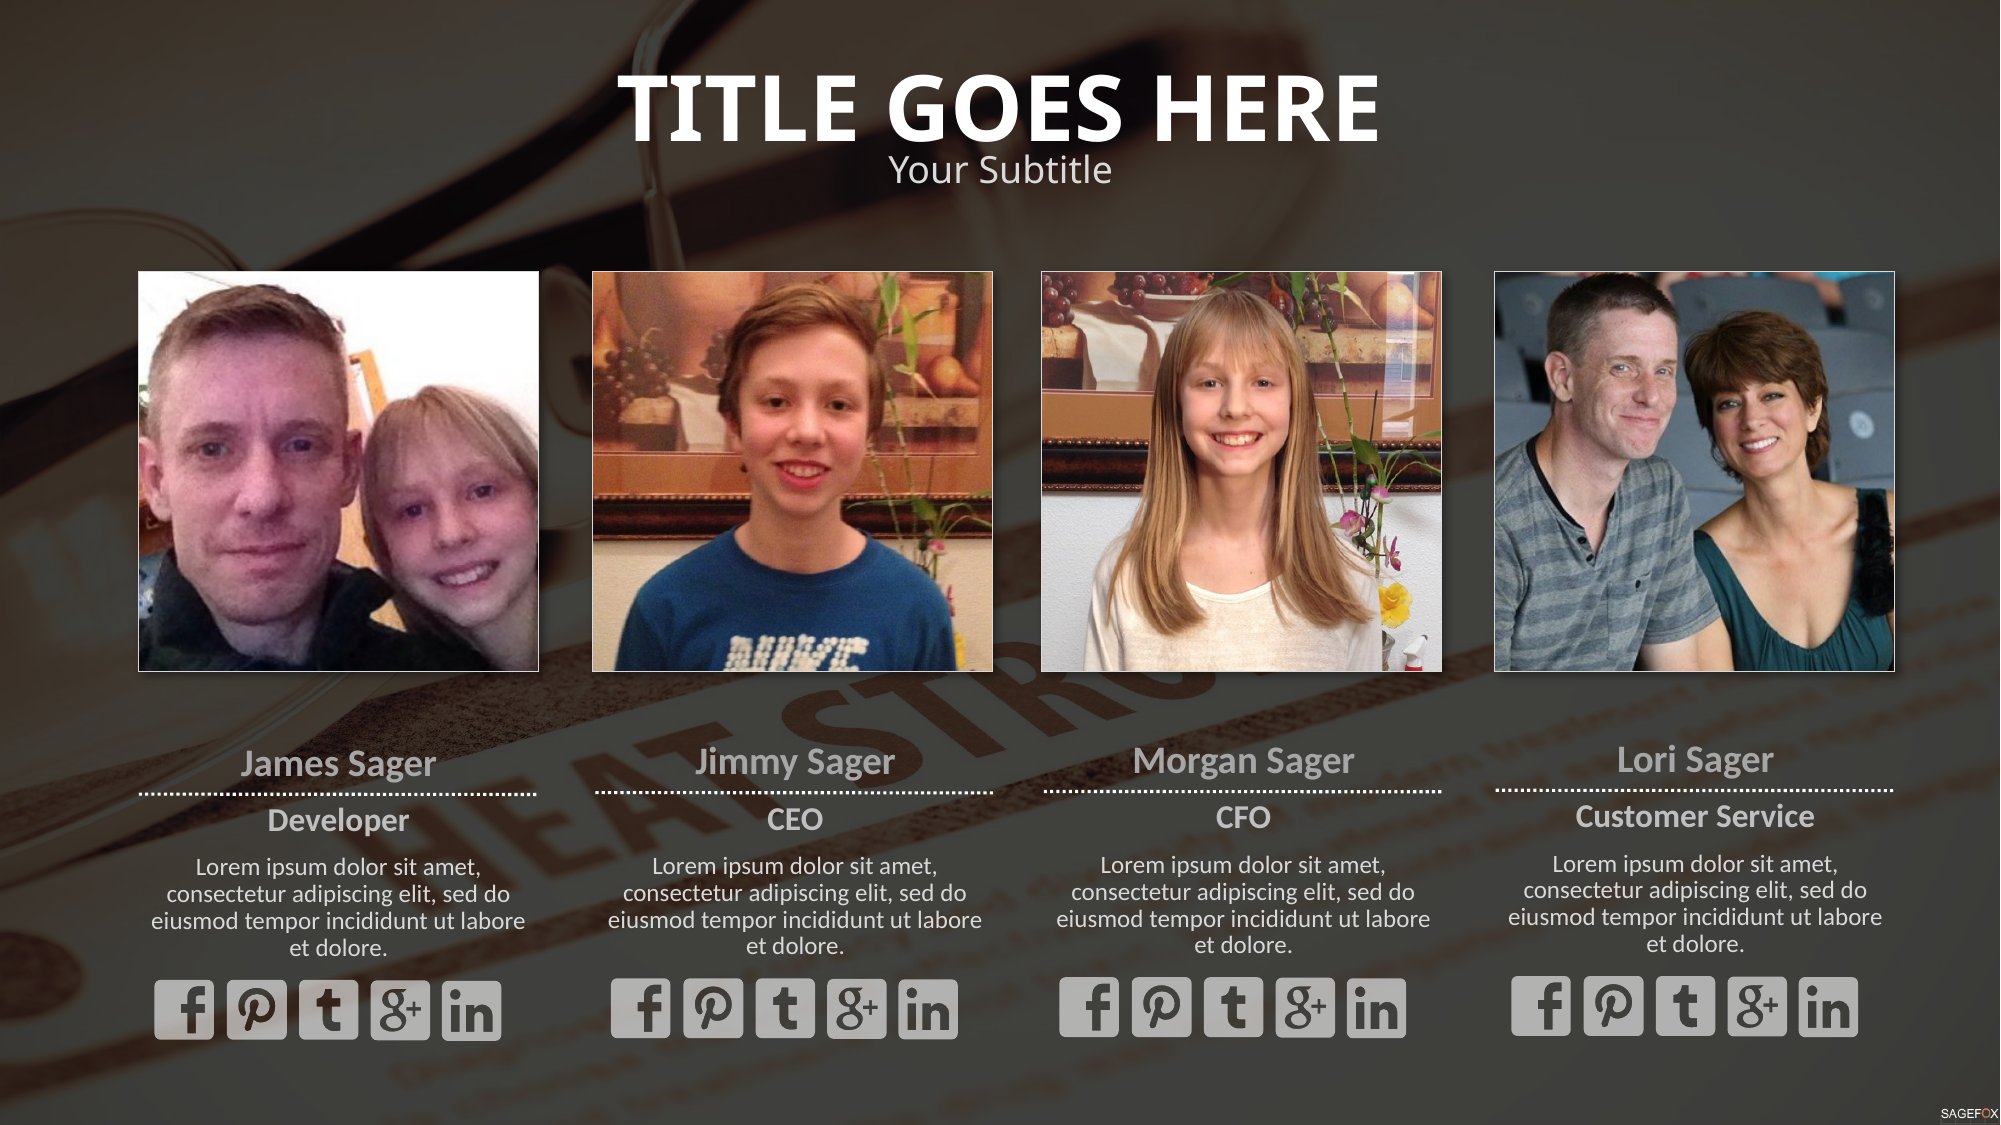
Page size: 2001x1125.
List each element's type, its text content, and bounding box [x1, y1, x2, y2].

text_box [1511, 976, 1859, 1038]
text_box [1040, 270, 1442, 672]
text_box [1059, 977, 1407, 1039]
text_box Lorem ipsum dolor sit amet, consectetur adipiscing elit, sed do eiusmod tempor incididunt ut labore et dolore. [1043, 851, 1444, 965]
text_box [610, 978, 958, 1040]
text_box Jimmy Sager [620, 740, 971, 784]
text_box James Sager [163, 742, 514, 785]
text_box CEO [620, 798, 971, 841]
text_box [138, 270, 540, 672]
text_box Developer [163, 799, 514, 842]
text_box Customer Service [1520, 796, 1871, 839]
text_box Lori Sager [1520, 738, 1871, 781]
text_box CFO [1068, 797, 1419, 840]
text_box [591, 270, 993, 672]
text_box Lorem ipsum dolor sit amet, consectetur adipiscing elit, sed do eiusmod tempor incididunt ut labore et dolore. [1495, 850, 1896, 964]
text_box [548, 42, 1452, 199]
text_box Lorem ipsum dolor sit amet, consectetur adipiscing elit, sed do eiusmod tempor incididunt ut labore et dolore. [138, 854, 539, 968]
text_box [1494, 271, 1896, 673]
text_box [154, 979, 502, 1041]
text_box Lorem ipsum dolor sit amet, consectetur adipiscing elit, sed do eiusmod tempor incididunt ut labore et dolore. [595, 852, 996, 966]
picture [0, 0, 2001, 1125]
text_box Morgan Sager [1068, 739, 1419, 782]
